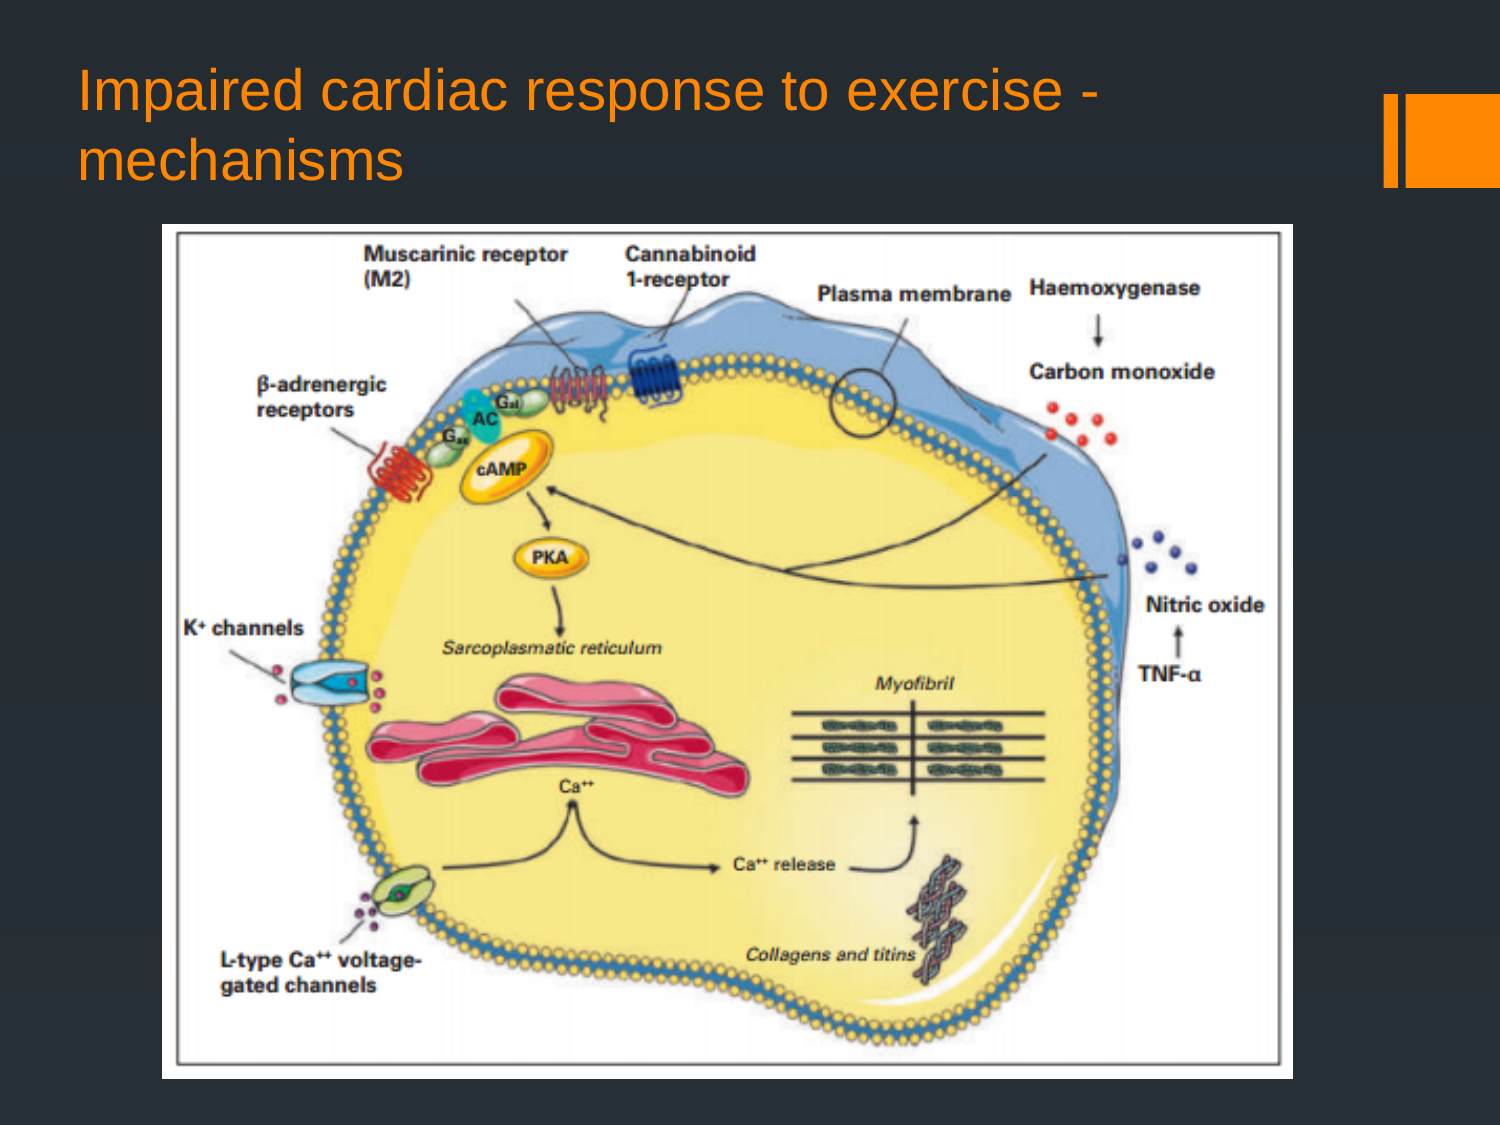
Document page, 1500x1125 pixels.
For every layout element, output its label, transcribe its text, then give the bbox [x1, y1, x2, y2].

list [161, 224, 1294, 1079]
title Impaired cardiac response to exercise -mechanisms [62, 99, 1388, 200]
